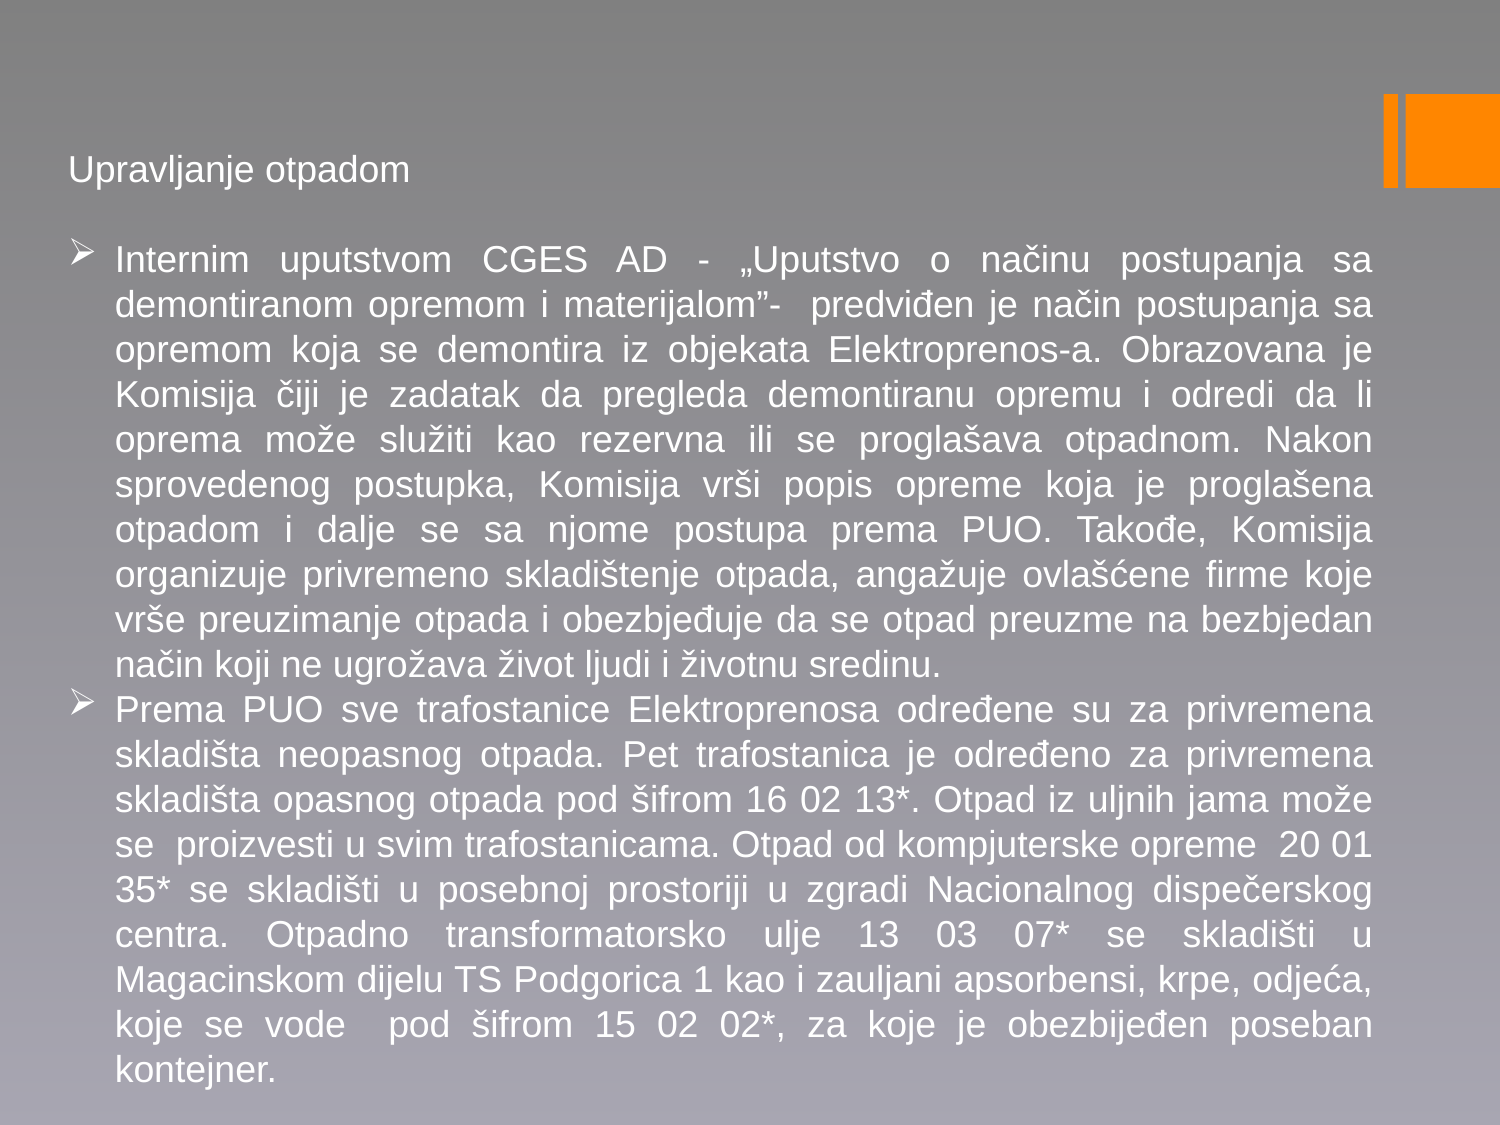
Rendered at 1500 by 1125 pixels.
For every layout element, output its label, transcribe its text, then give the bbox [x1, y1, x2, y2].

text_box Upravljanje otpadom Internim uputstvom CGES AD - „Uputstvo o načinu postupanja sa demontiranom opremom i materijalom”- predviđen je način postupanja sa opremom koja se demontira iz objekata Elektroprenos-a. Obrazovana je Komisija čiji je zadatak da pregleda demontiranu opremu i odredi da li oprema može služiti kao rezervna ili se proglašava otpadnom. Nakon sprovedenog postupka, Komisija vrši popis opreme koja je proglašena otpadom i dalje se sa njome postupa prema PUO. Takođe, Komisija organizuje privremeno skladištenje otpada, angažuje ovlašćene firme koje vrše preuzimanje otpada i obezbjeđuje da se otpad preuzme na bezbjedan način koji ne ugrožava život ljudi i životnu sredinu. Prema PUO sve trafostanice Elektroprenosa određene su za privremena skladišta neopasnog otpada. Pet trafostanica je određeno za privremena skladišta opasnog otpada pod šifrom 16 02 13*. Otpad iz uljnih jama može se proizvesti u svim trafostanicama. Otpad od kompjuterske opreme 20 01 35* se skladišti u posebnoj prostoriji u zgradi Nacionalnog dispečerskog centra. Otpadno transformatorsko ulje 13 03 07* se skladišti u Magacinskom dijelu TS Podgorica 1 kao i zauljani apsorbensi, krpe, odjeća, koje se vode pod šifrom 15 02 02*, za koje je obezbijeđen poseban kontejner. [53, 137, 1388, 1097]
